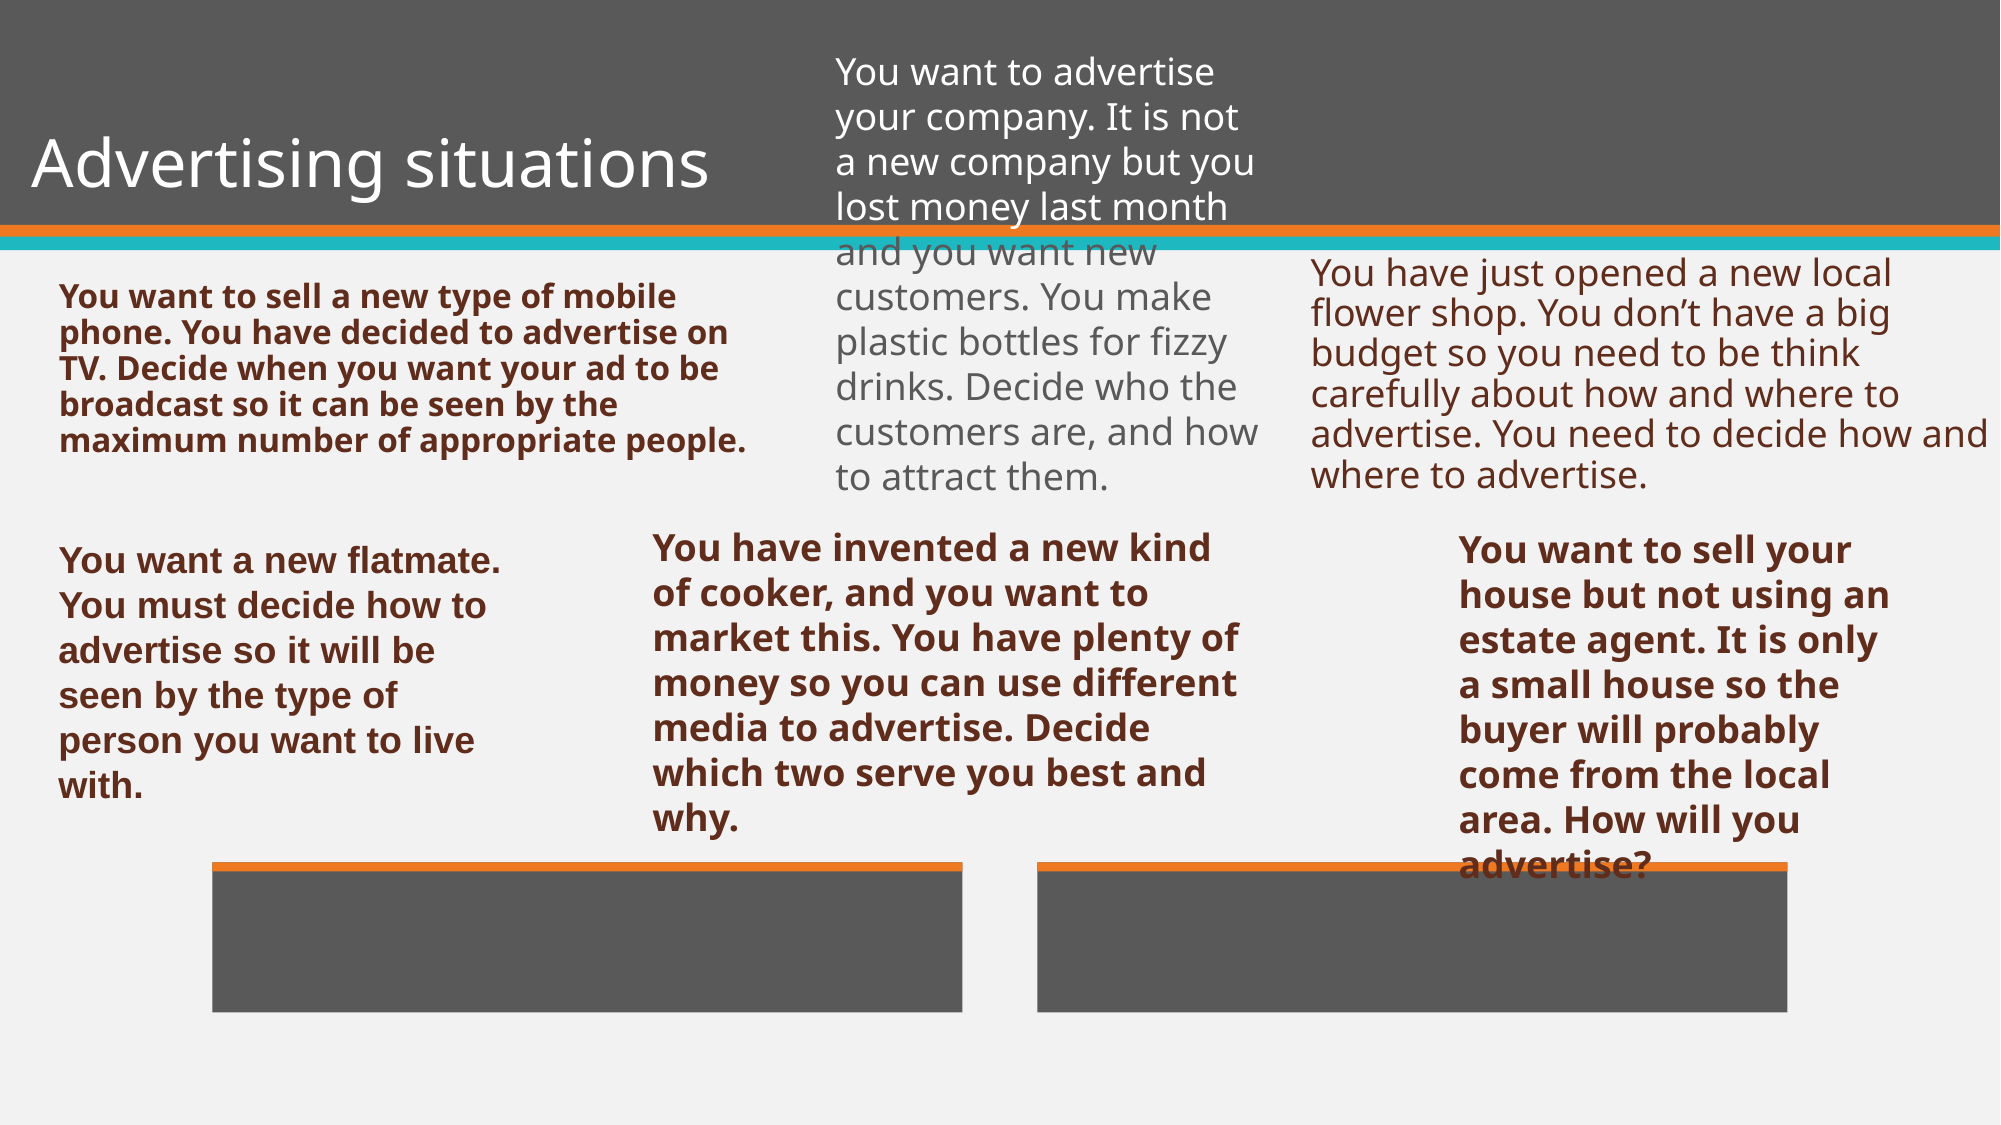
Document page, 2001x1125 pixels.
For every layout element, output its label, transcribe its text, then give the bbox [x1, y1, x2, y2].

text_box You want a new flatmate. You must decide how to advertise so it will be seen by the type of person you want to live with. [43, 529, 534, 814]
text_box You have invented a new kind of cooker, and you want to market this. You have plenty of money so you can use different media to advertise. Decide which two serve you best and why. [637, 516, 1273, 847]
text_box You want to advertise your company. It is not a new company but you lost money last month and you want new customers. You make plastic bottles for fizzy drinks. Decide who the customers are, and how to attract them. [820, 40, 1281, 506]
list You want to sell a new type of mobile phone. You have decided to advertise on TV. Decide when you want your ad to be broadcast so it can be seen by the maximum number of appropriate people. [43, 272, 769, 488]
text_box You want to sell your house but not using an estate agent. It is only a small house so the buyer will probably come from the local area. How will you advertise? [1443, 518, 1921, 894]
list You have just opened a new local flower shop. You don’t have a big budget so you need to be think carefully about how and where to advertise. You need to decide how and where to advertise. [1295, 246, 2000, 384]
title Advertising situations [16, 39, 1592, 210]
